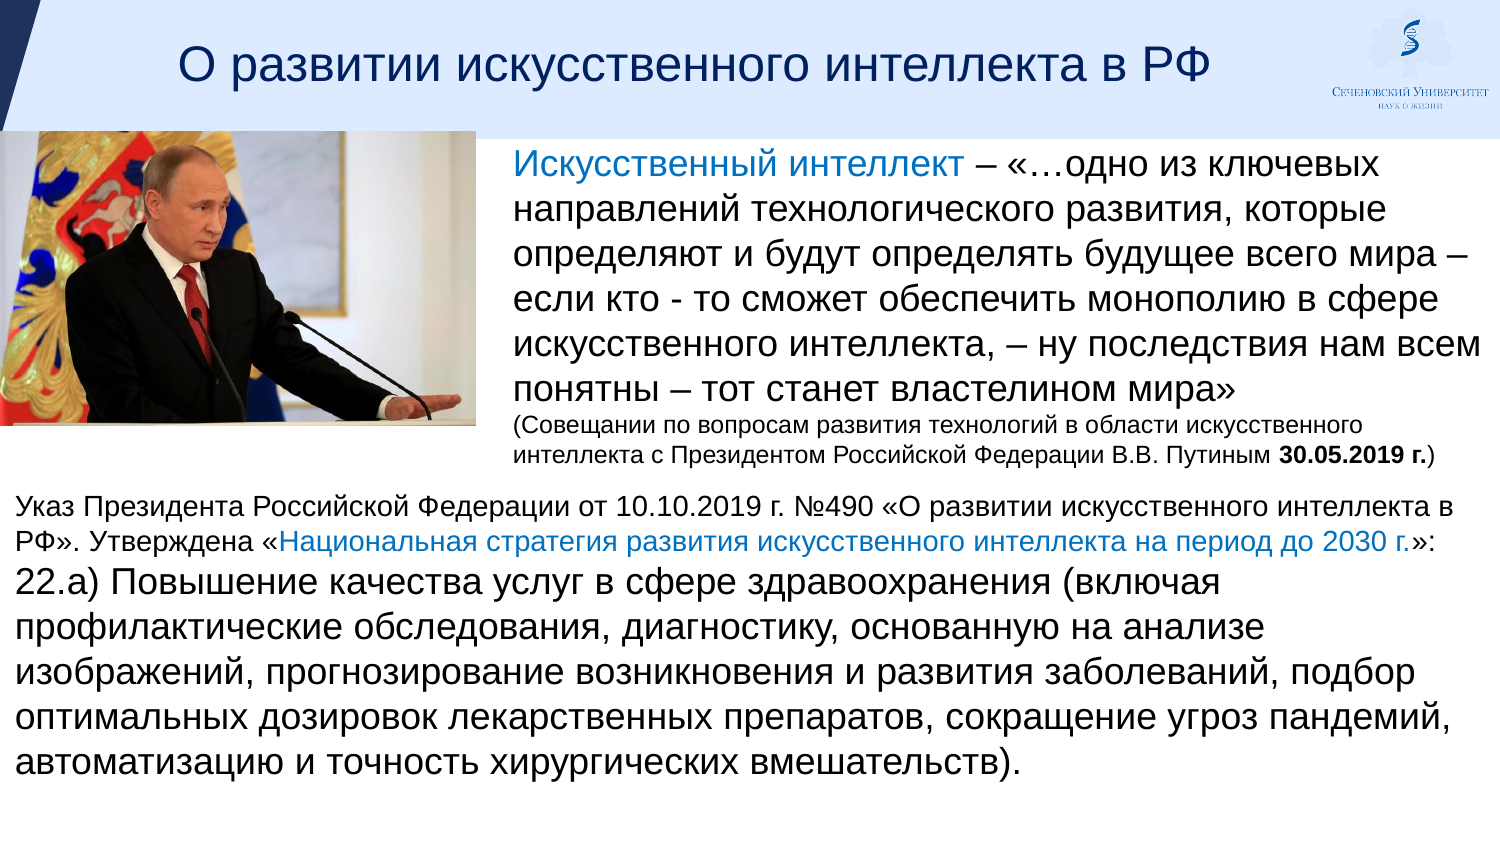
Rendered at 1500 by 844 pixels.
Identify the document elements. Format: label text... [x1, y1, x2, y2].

picture [1320, 0, 1500, 121]
title О развитии искусственного интеллекта в РФ [103, 31, 1288, 107]
text_box Указ Президента Российской Федерации от 10.10.2019 г. №490 «О развитии искусственного интеллекта в РФ». Утверждена «Национальная стратегия развития искусственного интеллекта на период до 2030 г.»: 22.а) Повышение качества услуг в сфере здравоохранения (включая профилактические обследования, диагностику, основанную на анализе изображений, прогнозирование возникновения и развития заболеваний, подбор оптимальных дозировок лекарственных препаратов, сокращение угроз пандемий, автоматизацию и точность хирургических вмешательств). [0, 480, 1500, 790]
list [0, 131, 476, 426]
text_box Искусственный интеллект – «…одно из ключевых направлений технологического развития, которые определяют и будут определять будущее всего мира –если кто - то сможет обеспечить монополию в сфере искусственного интеллекта, – ну последствия нам всем понятны – тот станет властелином мира» (Совещании по вопросам развития технологий в области искусственного интеллекта с Президентом Российской Федерации В.В. Путиным 30.05.2019 г.) [498, 131, 1500, 477]
